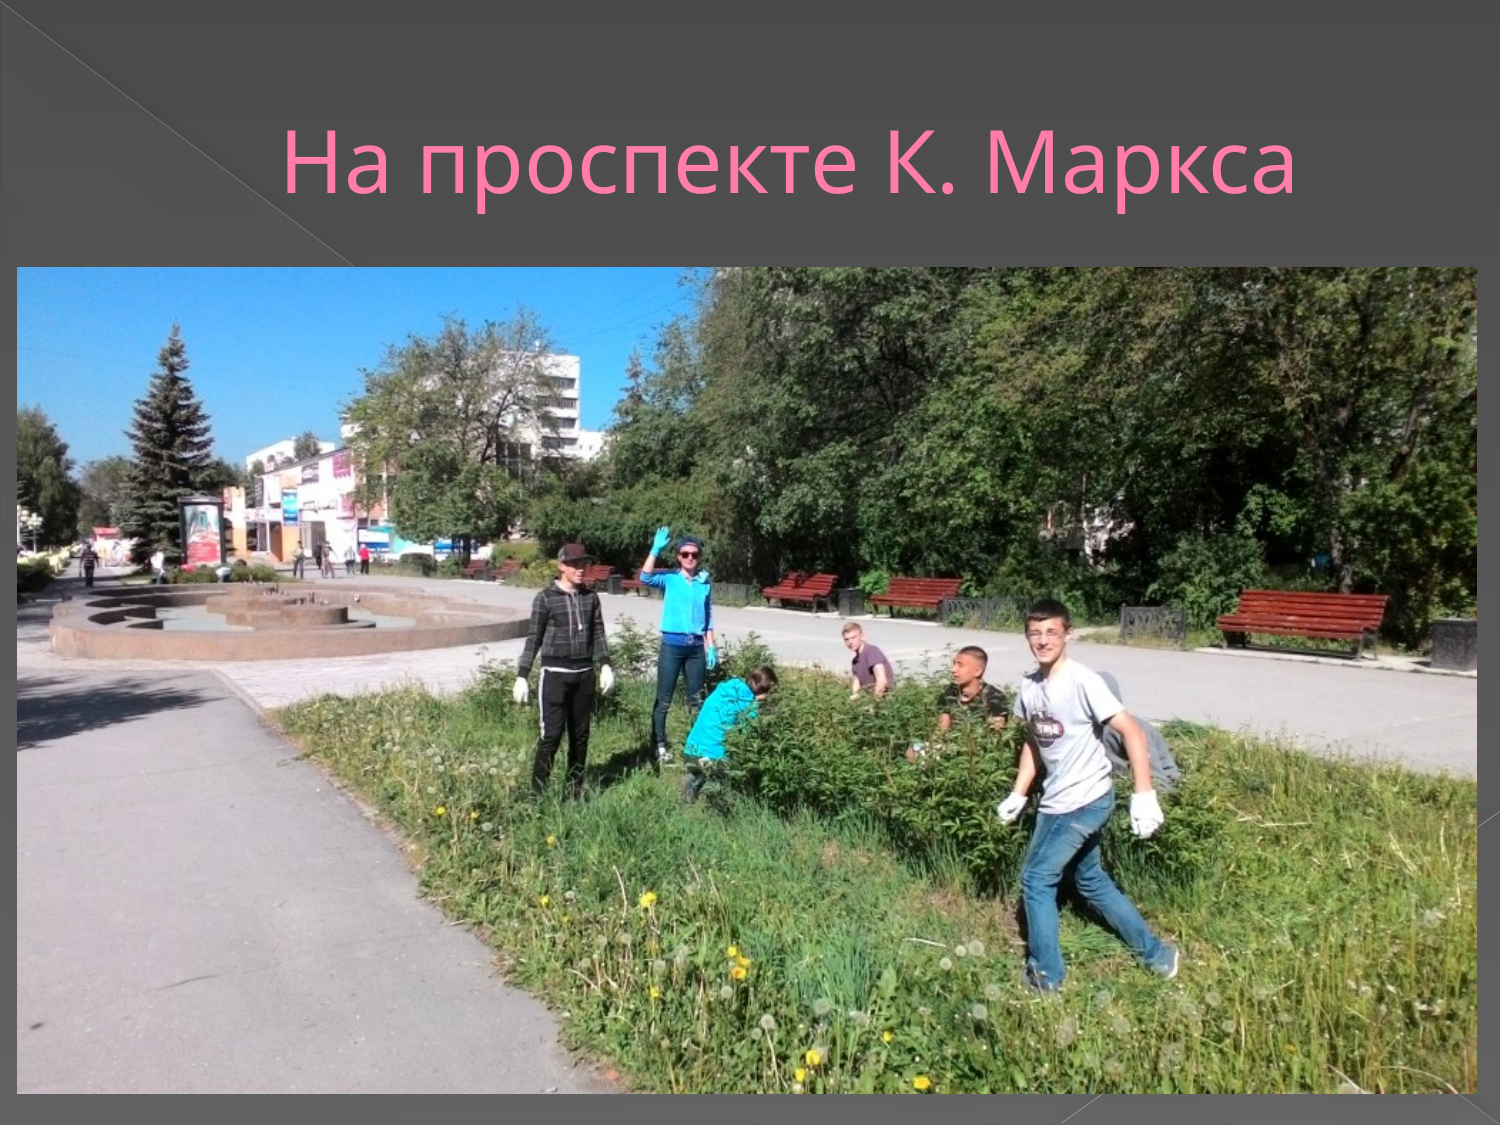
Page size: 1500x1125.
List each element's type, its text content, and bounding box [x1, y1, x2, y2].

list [17, 267, 1477, 1095]
title На проспекте К. Маркса [75, 43, 1425, 254]
